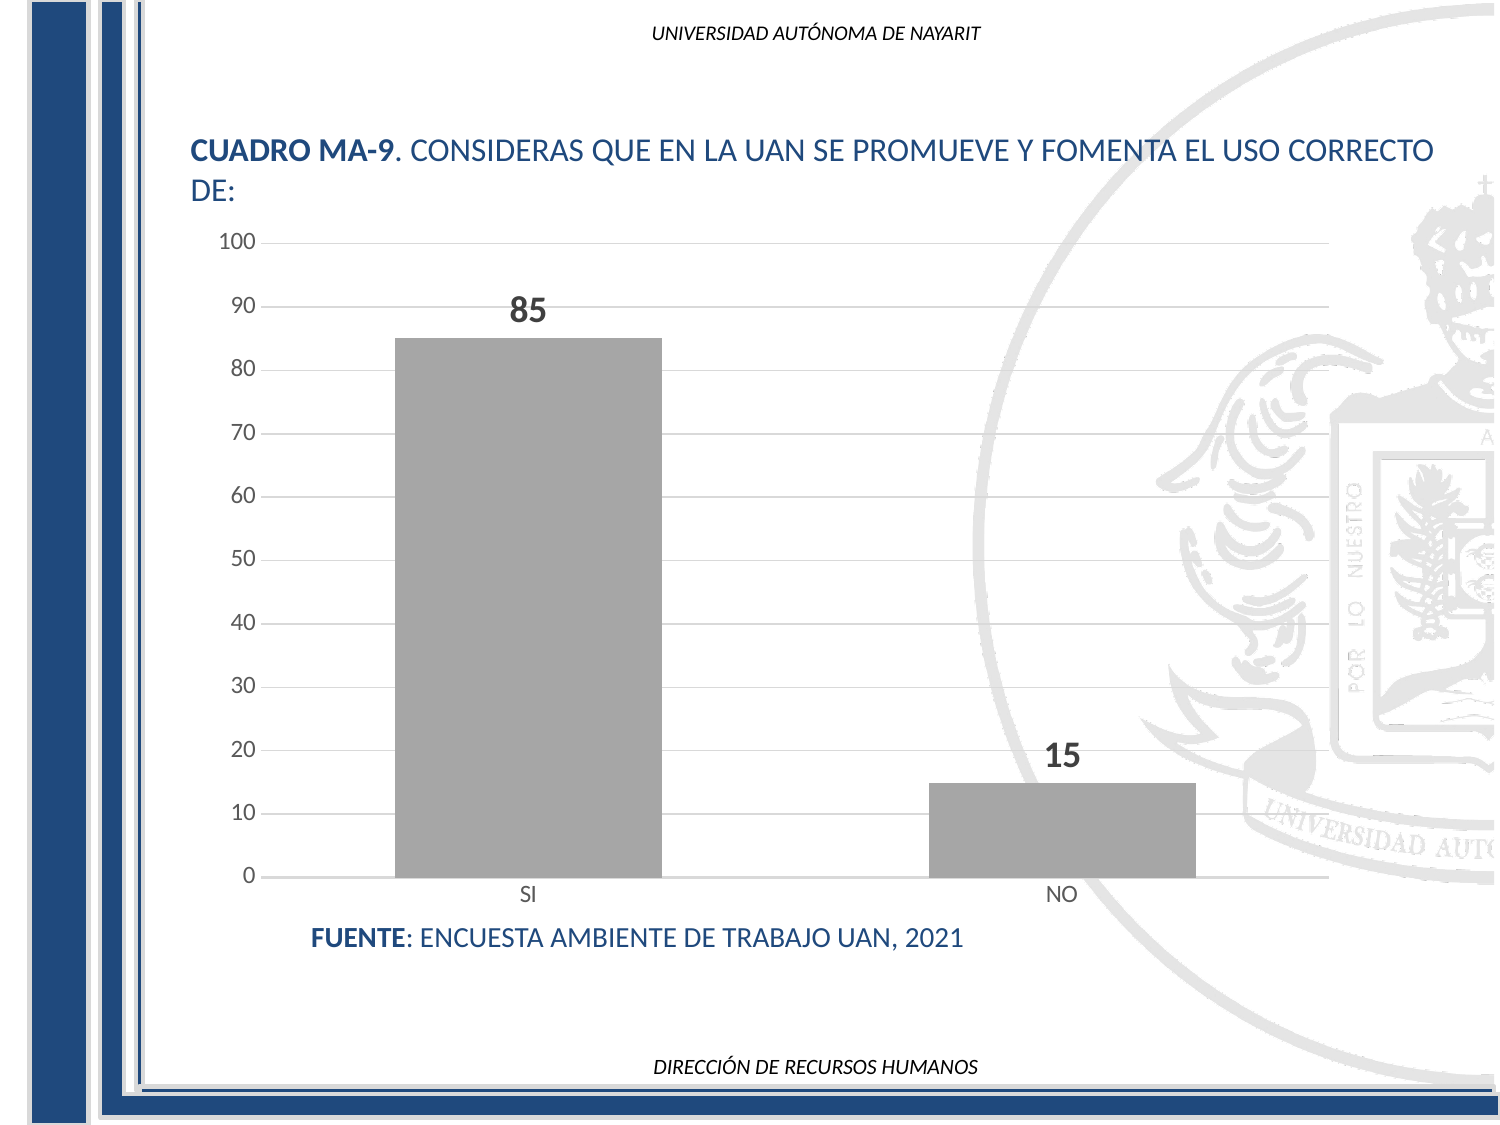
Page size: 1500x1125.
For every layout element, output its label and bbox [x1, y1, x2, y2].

chart [194, 216, 1353, 923]
text_box [29, 0, 1500, 1125]
